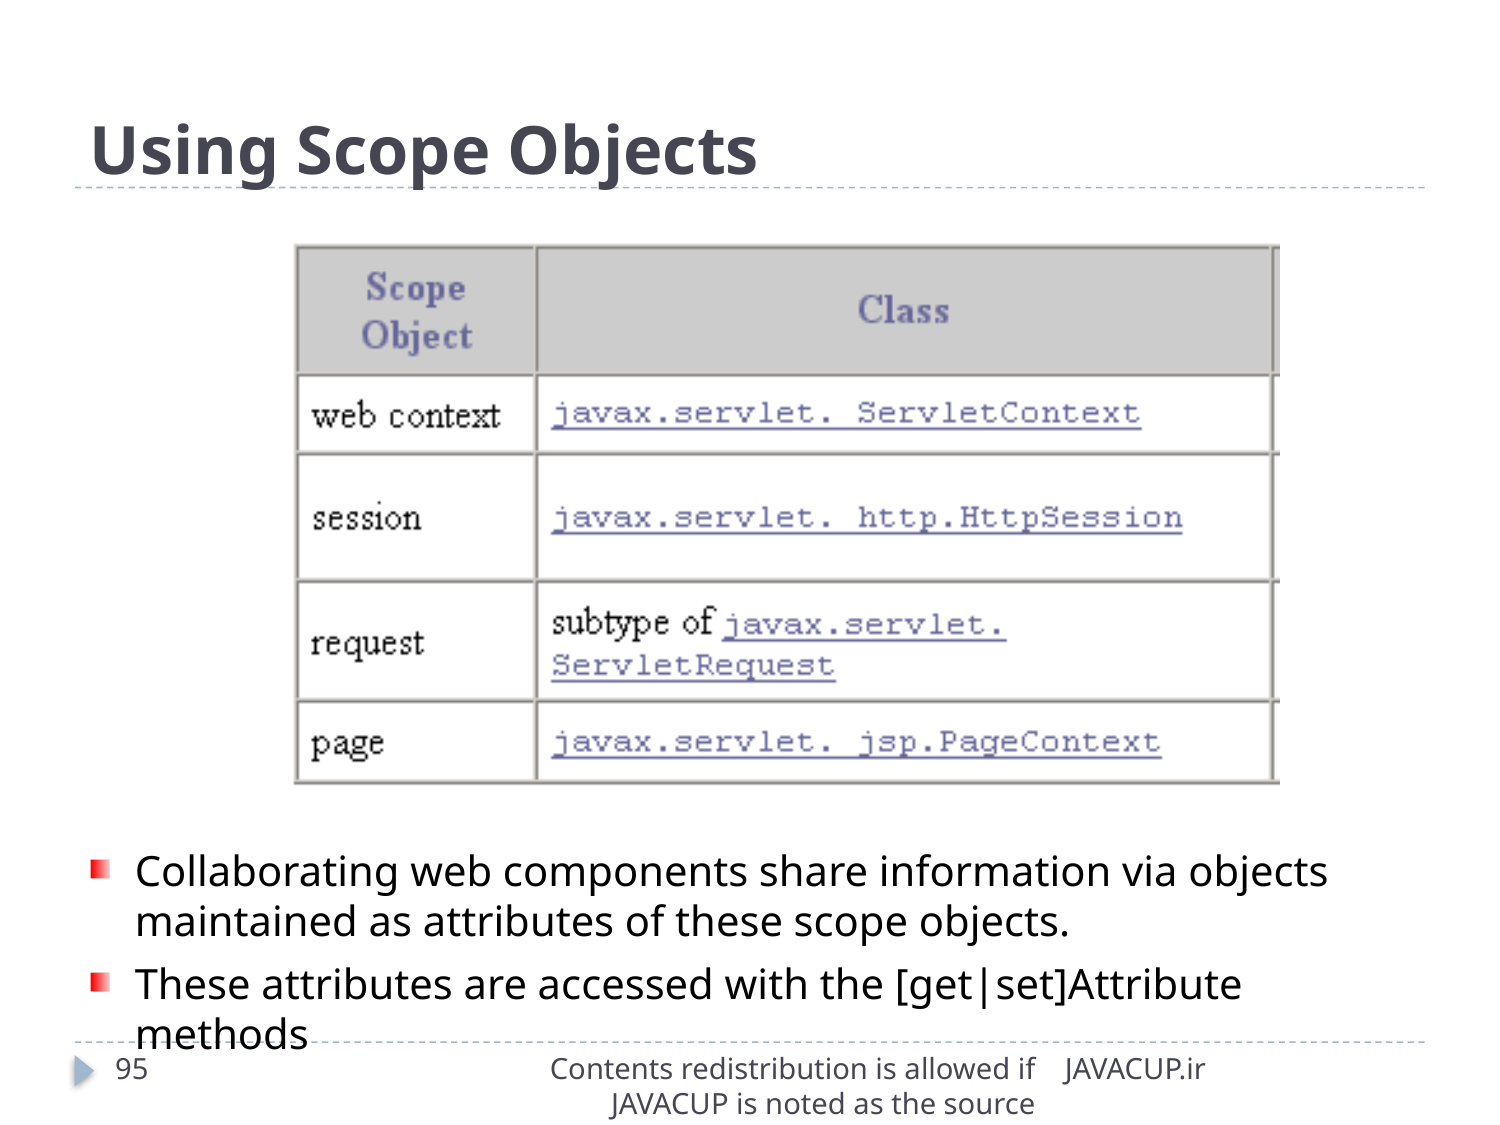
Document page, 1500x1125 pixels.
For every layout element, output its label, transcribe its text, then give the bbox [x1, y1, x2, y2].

footer Contents redistribution is allowed if JAVACUP is noted as the source [475, 1042, 1050, 1103]
slide_number JAVACUP.ir [1050, 1042, 1426, 1103]
picture [89, 971, 112, 994]
slide_number 95 [100, 1042, 426, 1103]
list Collaborating web components share information via objects maintained as attributes of these scope objects. These attributes are accessed with the [get|set]Attribute methods [75, 837, 1425, 1025]
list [287, 237, 1280, 798]
title Using Scope Objects [75, 7, 1425, 195]
picture [89, 858, 112, 881]
